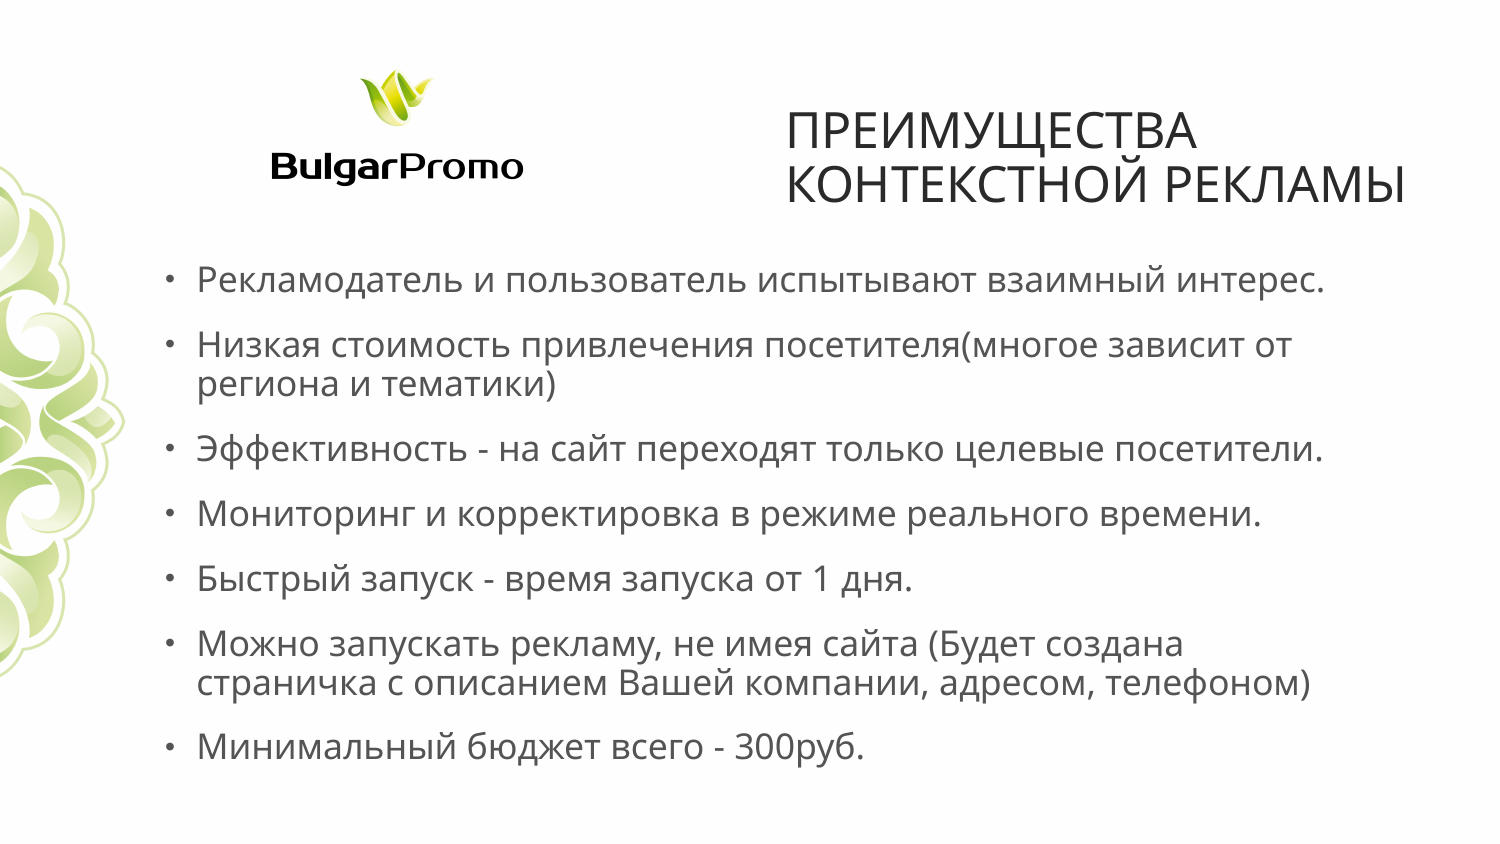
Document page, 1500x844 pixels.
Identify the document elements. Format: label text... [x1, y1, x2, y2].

picture [0, 0, 1500, 844]
list Рекламодатель и пользователь испытывают взаимный интерес. Низкая стоимость привлечения посетителя(многое зависит от региона и тематики) Эффективность - на сайт переходят только целевые посетители. Мониторинг и корректировка в режиме реального времени. Быстрый запуск - время запуска от 1 дня. Можно запускать рекламу, не имея сайта (Будет создана страничка с описанием Вашей компании, адресом, телефоном) Минимальный бюджет всего - 300руб. [147, 256, 1348, 791]
title Преимущества контекстной рекламы [773, 55, 1445, 219]
